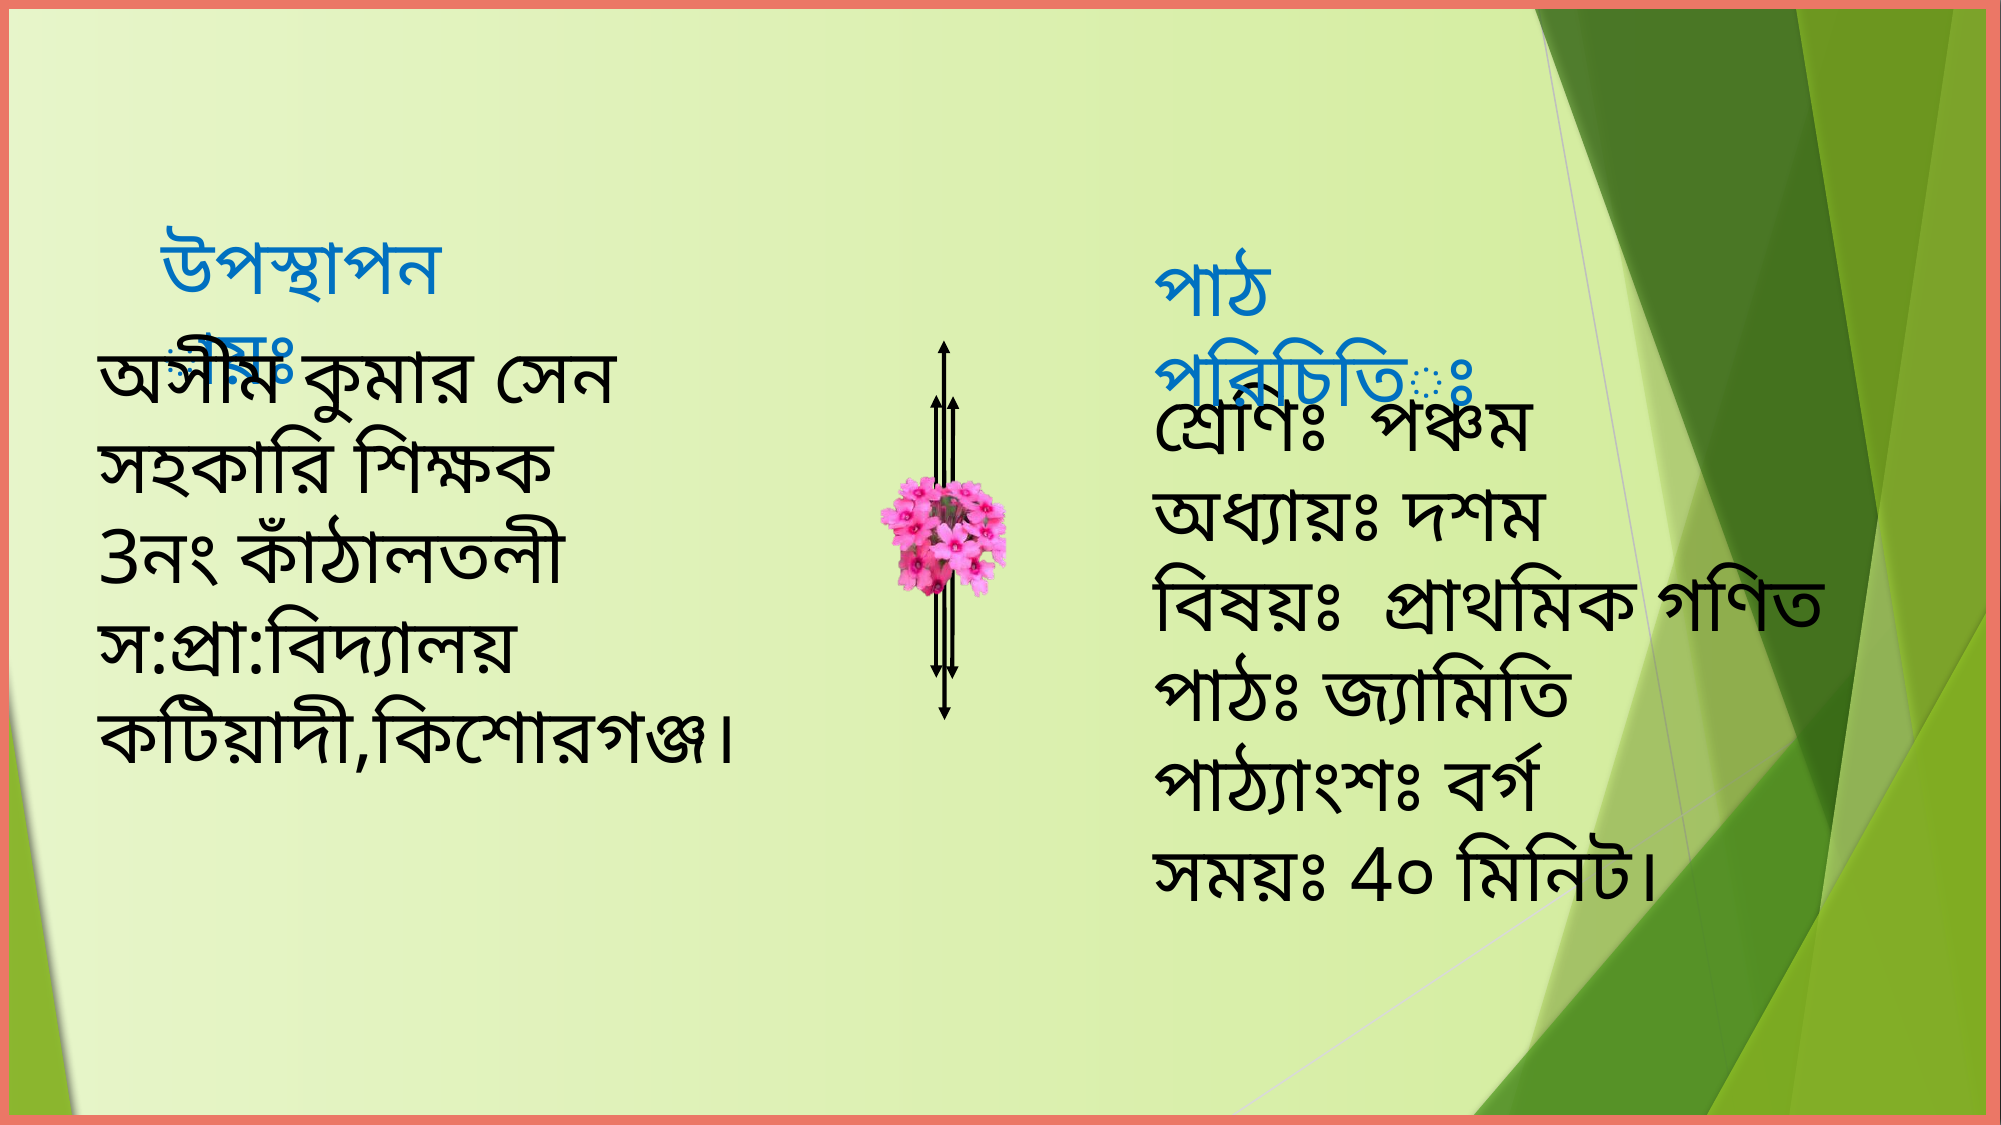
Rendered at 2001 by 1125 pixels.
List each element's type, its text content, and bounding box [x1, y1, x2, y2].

text_box অসীম কুমার সেন সহকারি শিক্ষক 3নং কাঁঠালতলী স:প্রা:বিদ্যালয় কটিয়াদী,কিশোরগঞ্জ। [83, 320, 861, 786]
text_box [0, 0, 1997, 1125]
text_box উপস্থাপনায়ঃ [146, 212, 471, 320]
text_box শ্রেণিঃ পঞ্চম অধ্যায়ঃ দশম বিষয়ঃ প্রাথমিক গণিত পাঠঃ জ্যামিতি পাঠ্যাংশঃ বর্গ সময়ঃ 4০ মিনিট। [1138, 369, 1859, 925]
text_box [866, 339, 1022, 721]
text_box পাঠ পরিচিতিঃ [1138, 234, 1614, 430]
